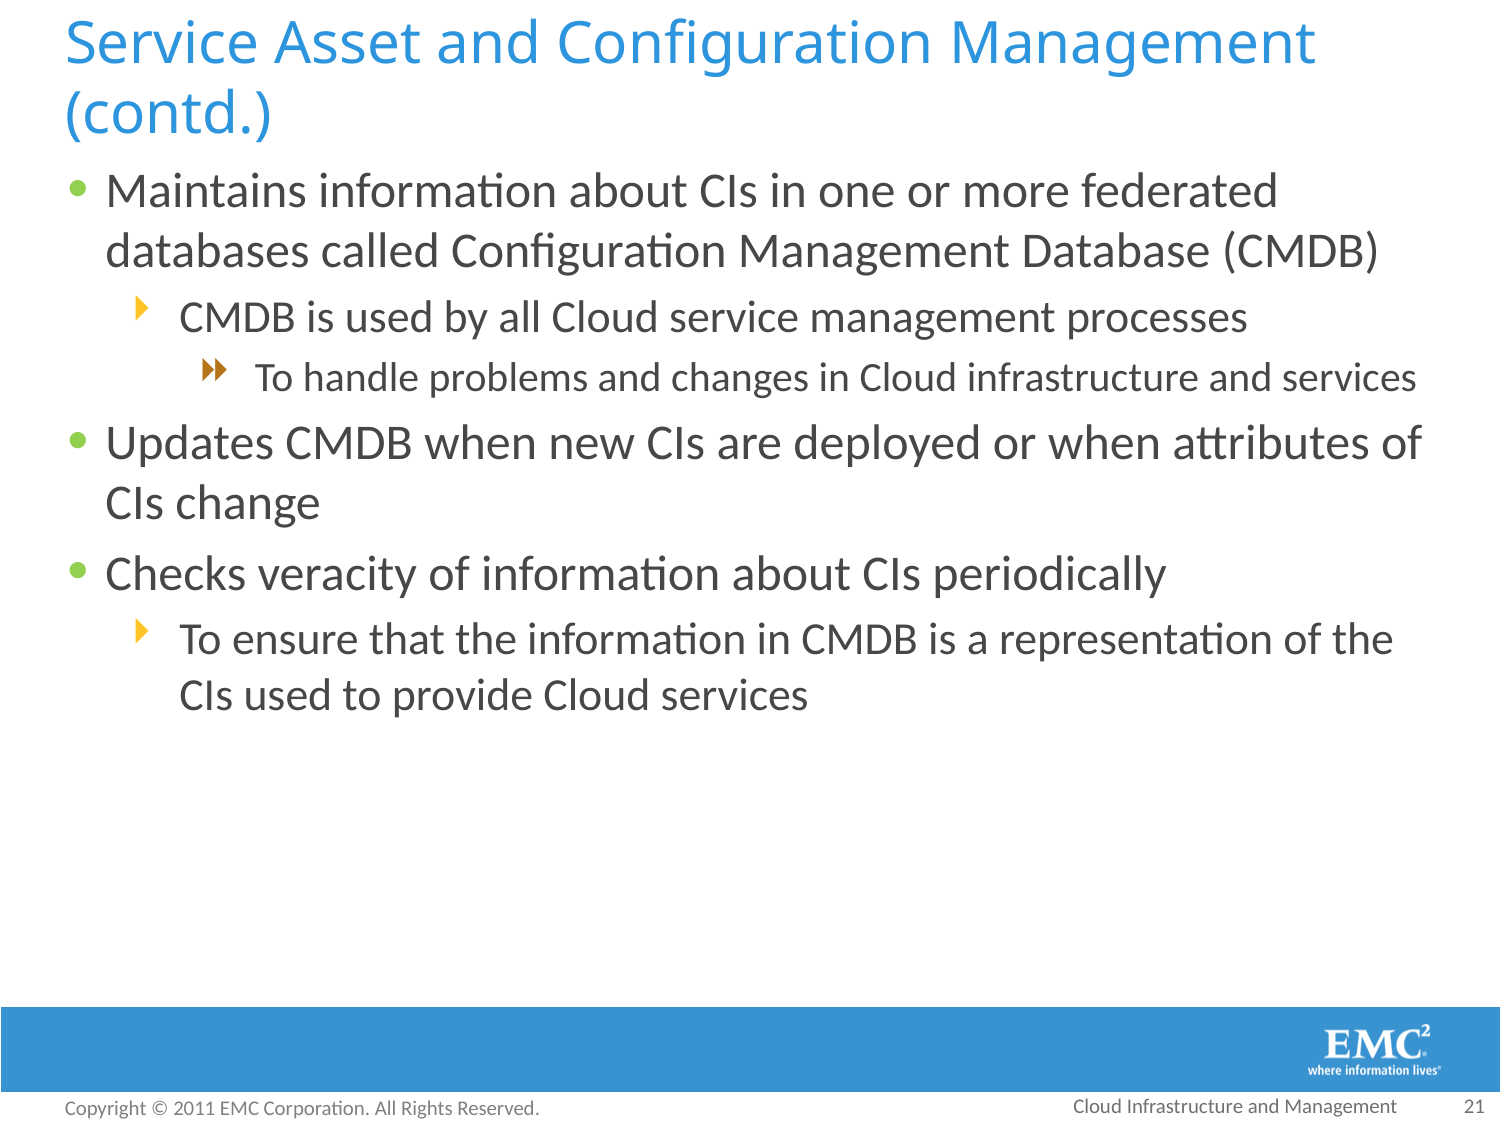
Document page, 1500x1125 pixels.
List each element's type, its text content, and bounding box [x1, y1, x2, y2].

picture [0, 1006, 1500, 1093]
slide_number 21 [1425, 1087, 1500, 1125]
title Service Asset and Configuration Management (contd.) [49, 12, 1438, 138]
footer Cloud Infrastructure and Management [725, 1087, 1413, 1125]
list Maintains information about CIs in one or more federated databases called Configuration Management Database (CMDB) CMDB is used by all Cloud service management processes To handle problems and changes in Cloud infrastructure and services Updates CMDB when new CIs are deployed or when attributes of CIs change Checks veracity of information about CIs periodically To ensure that the information in CMDB is a representation of the CIs used to provide Cloud services [52, 149, 1451, 951]
